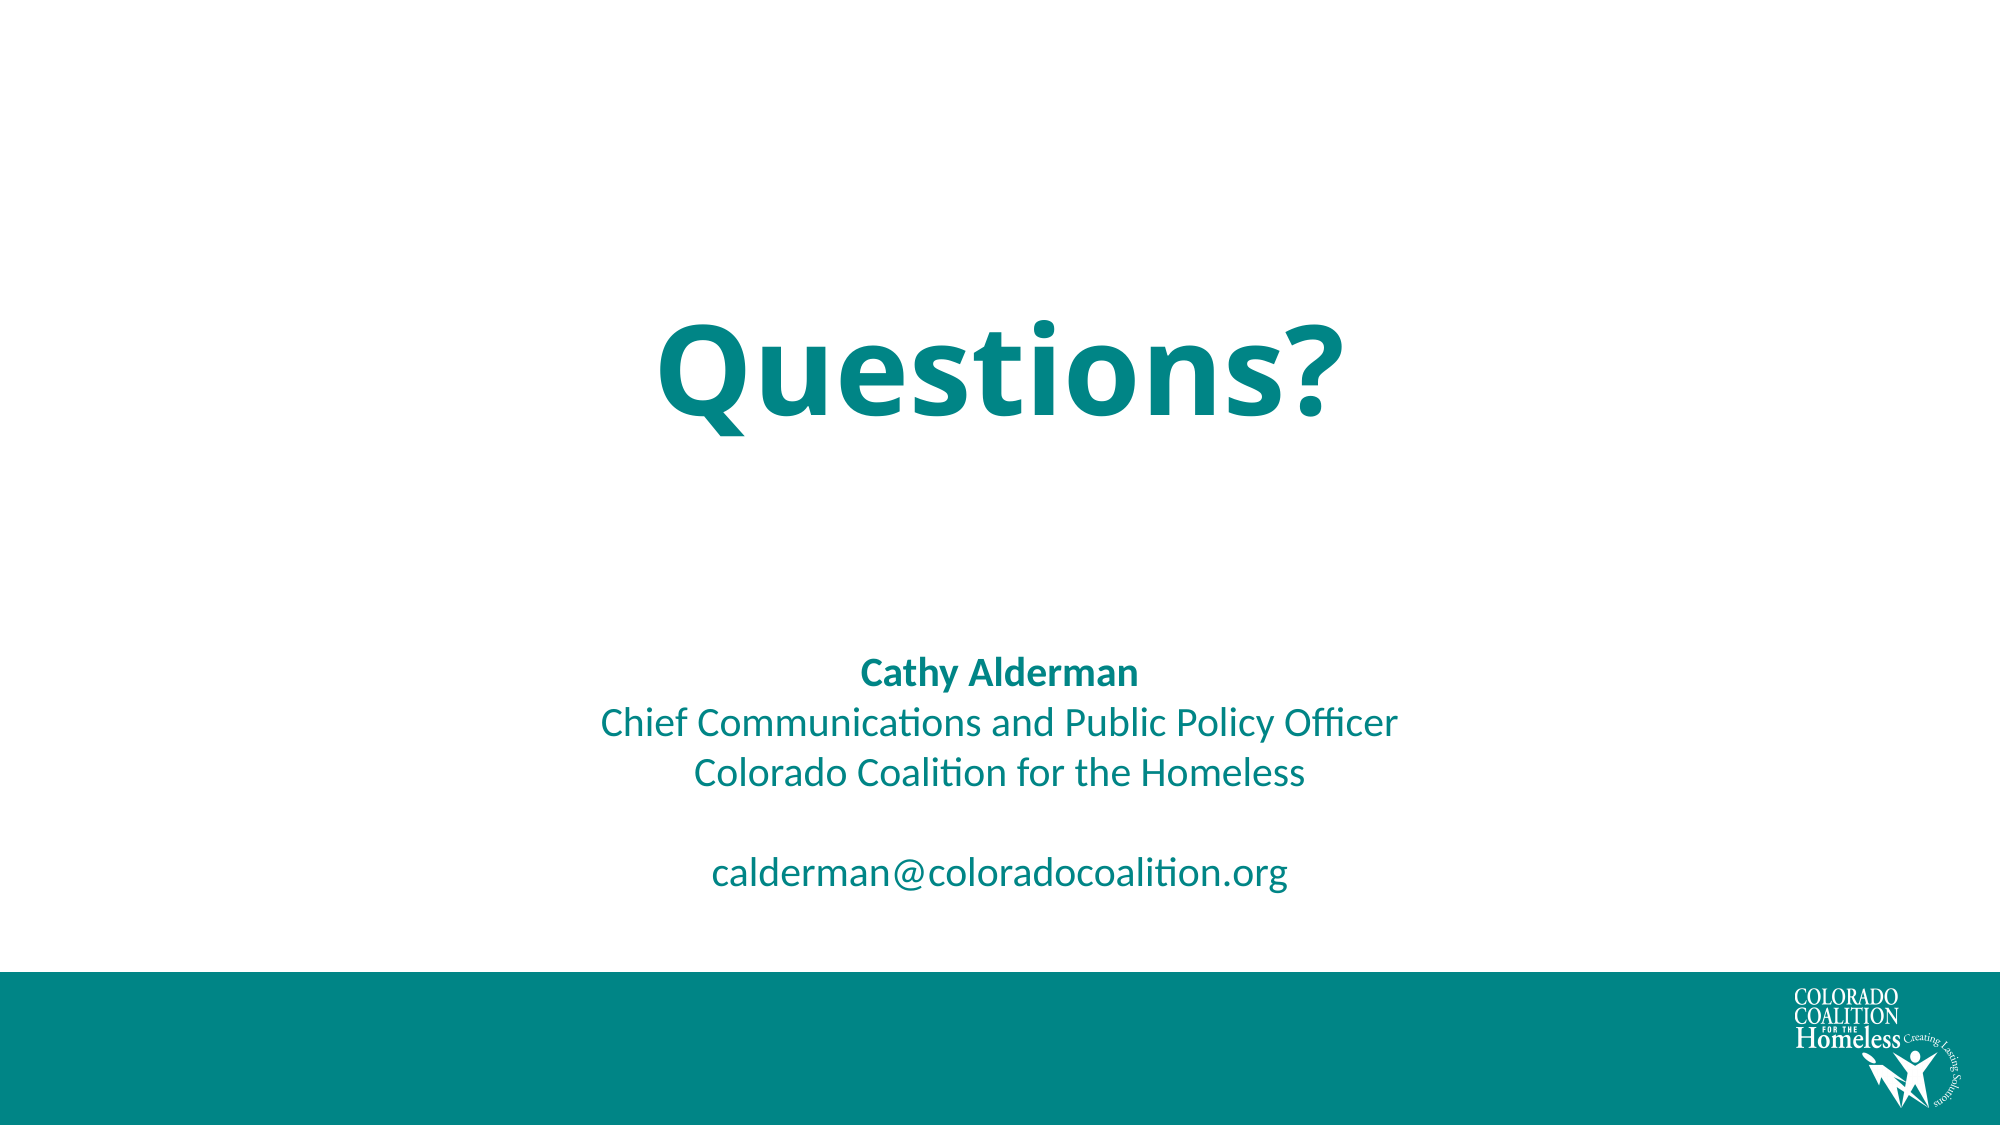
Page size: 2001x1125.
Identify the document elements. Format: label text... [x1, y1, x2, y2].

picture [1793, 986, 1963, 1112]
title Questions? [65, 298, 1935, 451]
text_box Cathy Alderman Chief Communications and Public Policy Officer Colorado Coalition for the Homeless calderman@coloradocoalition.org [485, 637, 1515, 902]
text_box [0, 972, 2000, 1125]
